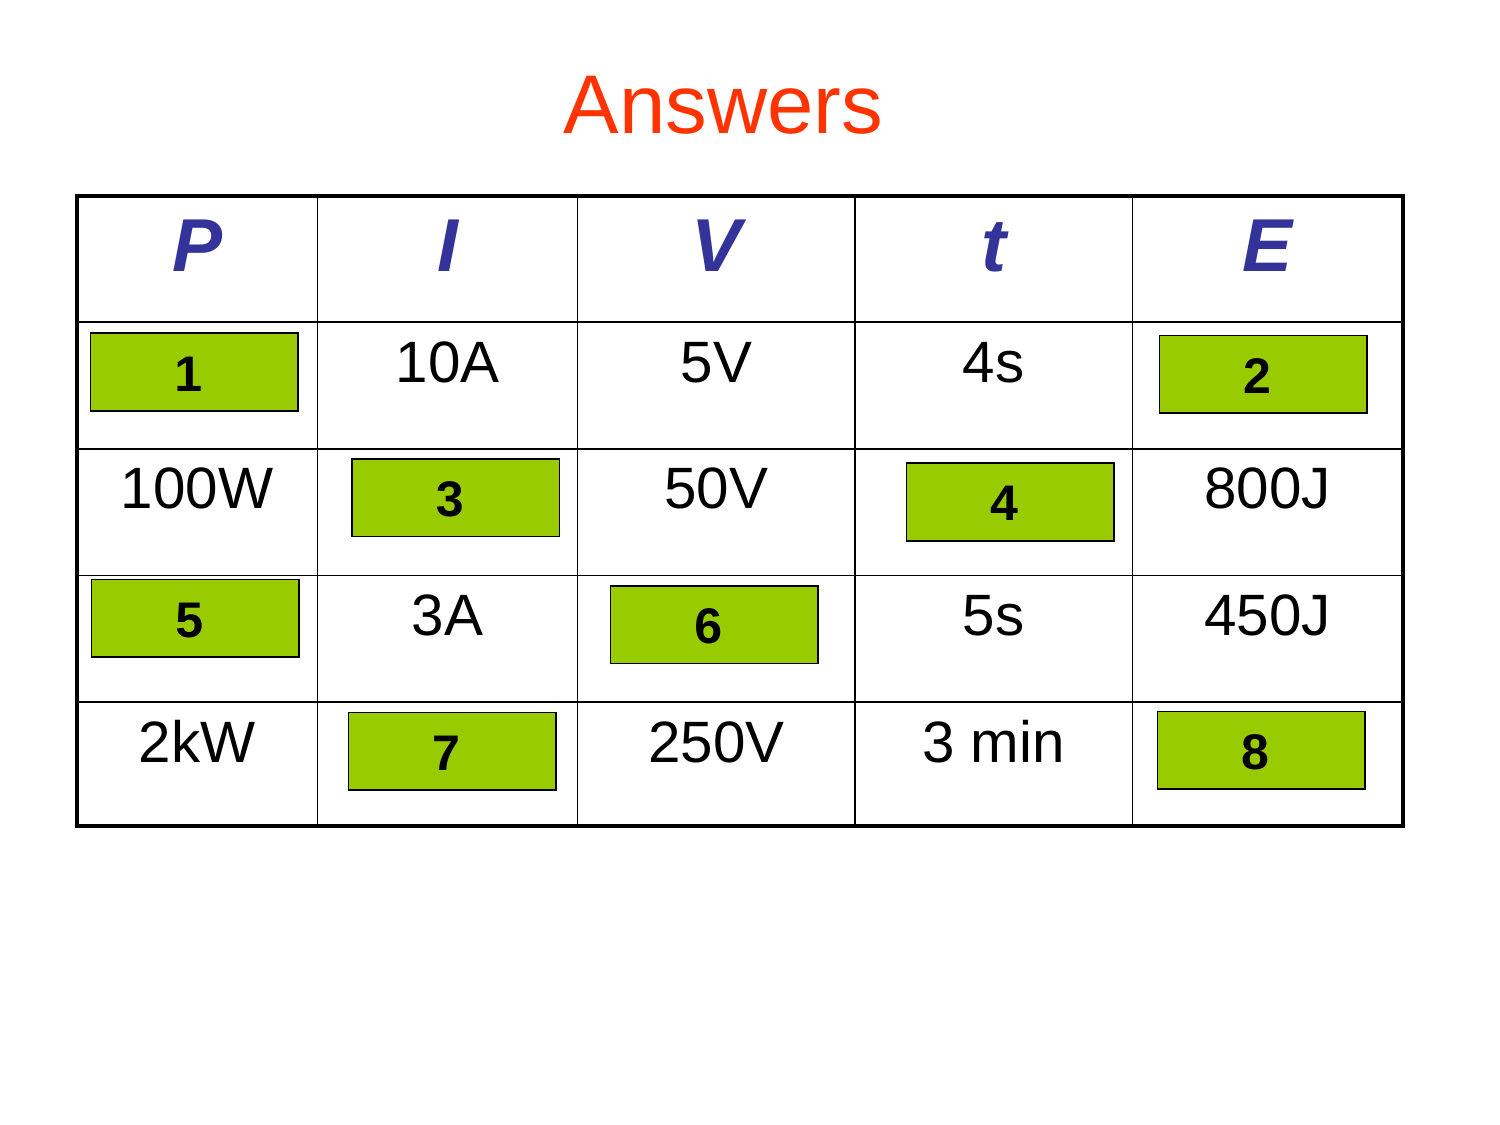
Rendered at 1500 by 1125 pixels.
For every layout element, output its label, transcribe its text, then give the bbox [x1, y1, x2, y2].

table_cell 3A [318, 576, 577, 701]
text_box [610, 585, 819, 664]
table_cell 5s [856, 576, 1132, 701]
table_cell 30V [578, 576, 854, 701]
table_cell 360 kJ [1133, 703, 1401, 824]
table_cell 50V [578, 450, 854, 575]
table_cell 2A [318, 450, 577, 575]
table_cell 3 min [856, 703, 1132, 824]
text_box Answers [549, 42, 963, 158]
title Complete: [74, 44, 1426, 162]
table_cell 90W [79, 576, 317, 701]
table_cell 450J [1133, 576, 1401, 701]
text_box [91, 579, 300, 658]
table_header t [856, 198, 1132, 321]
table_cell 250V [578, 703, 854, 824]
table_header E [1133, 198, 1401, 321]
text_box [1157, 711, 1366, 790]
table_cell 2kW [79, 703, 317, 824]
table_cell 100W [79, 450, 317, 575]
table_cell 4s [856, 323, 1132, 448]
table_cell 5V [578, 323, 854, 448]
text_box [348, 712, 557, 791]
table_cell 800J [1133, 450, 1401, 575]
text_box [90, 332, 299, 412]
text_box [351, 458, 560, 537]
table_cell 10A [318, 323, 577, 448]
table_cell 8A [318, 703, 577, 824]
table_header V [578, 198, 854, 321]
table_header I [318, 198, 577, 321]
table_header P [79, 198, 317, 321]
table_cell 200J [1133, 323, 1401, 448]
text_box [1159, 335, 1368, 414]
table_cell 8s [856, 450, 1132, 575]
table_cell 50W [79, 323, 317, 448]
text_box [906, 462, 1115, 542]
